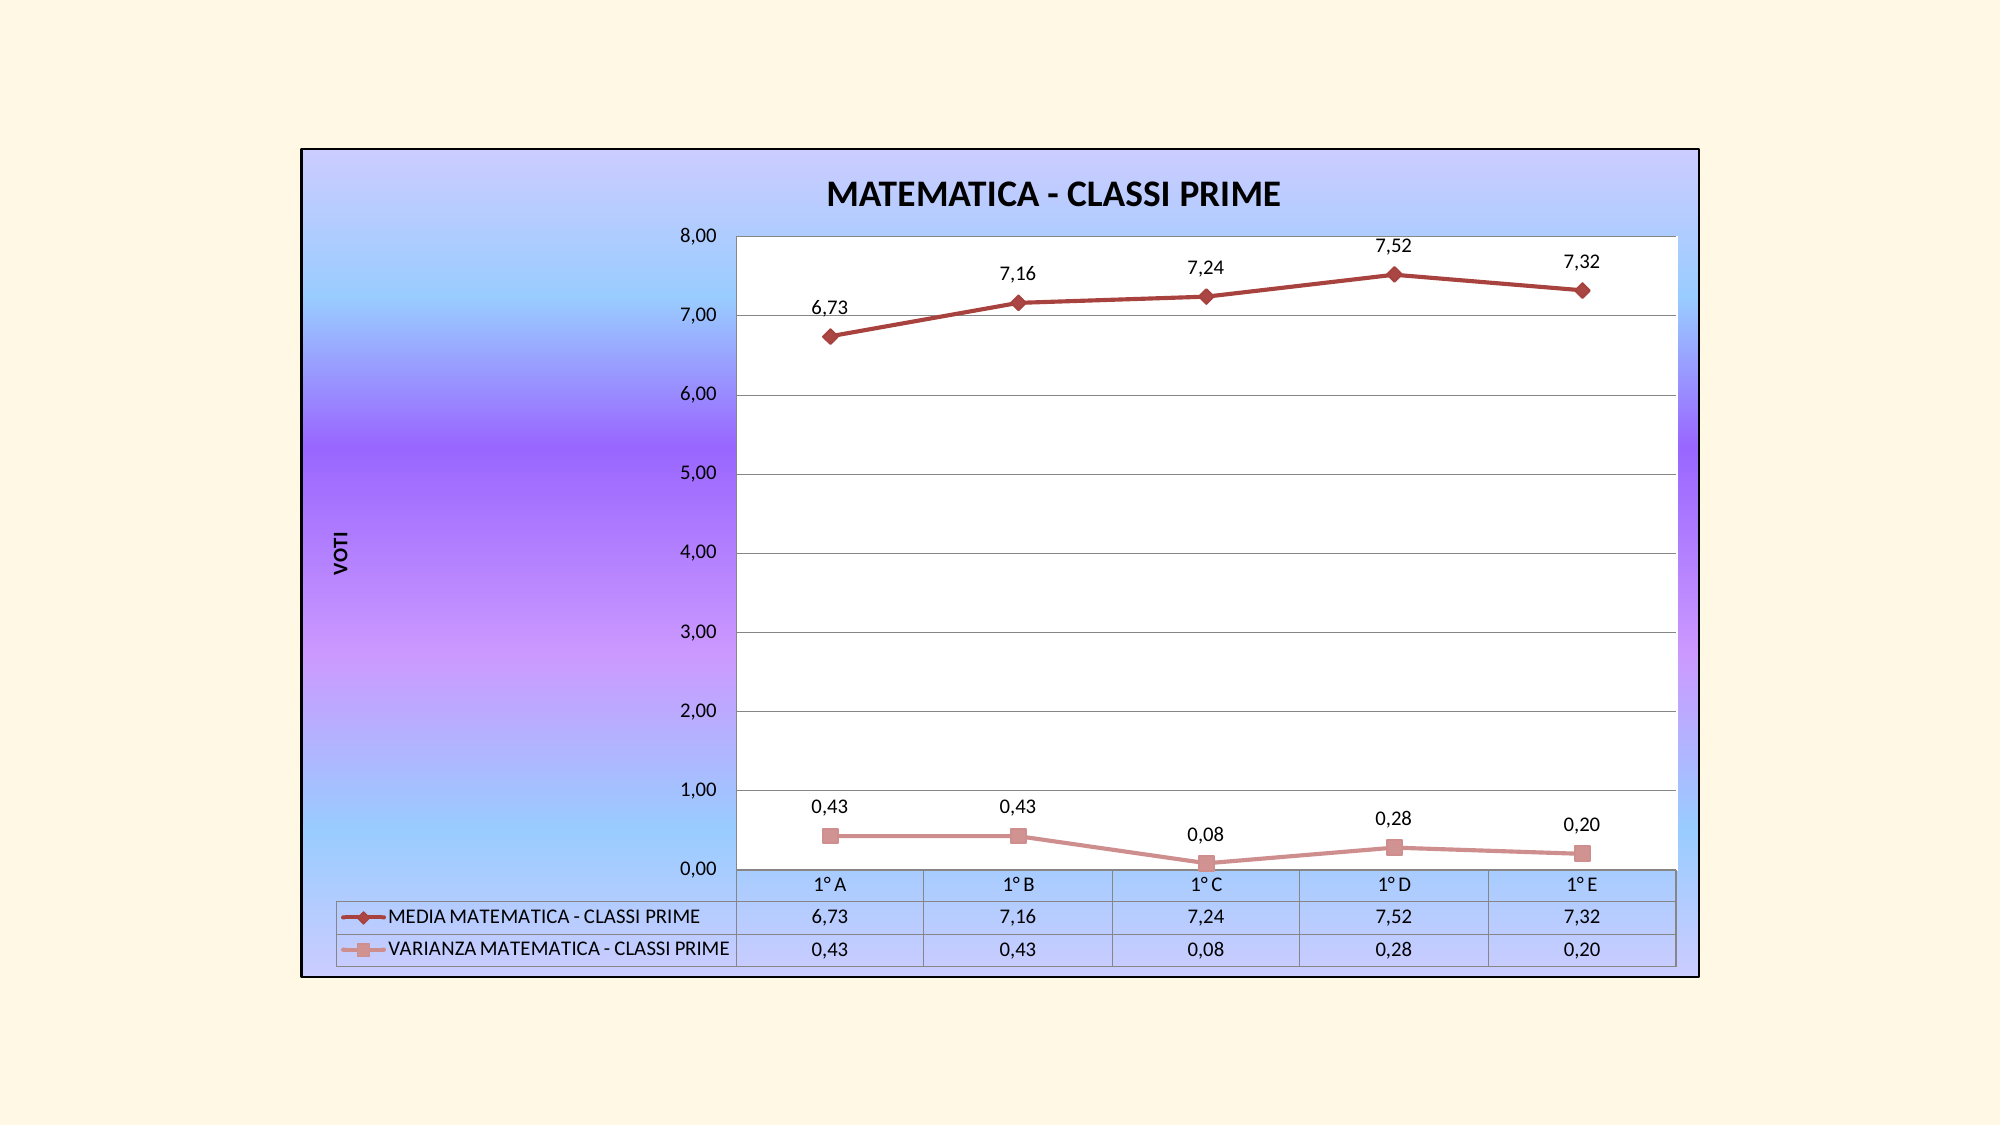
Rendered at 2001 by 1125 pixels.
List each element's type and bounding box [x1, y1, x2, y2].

picture [299, 146, 1701, 978]
